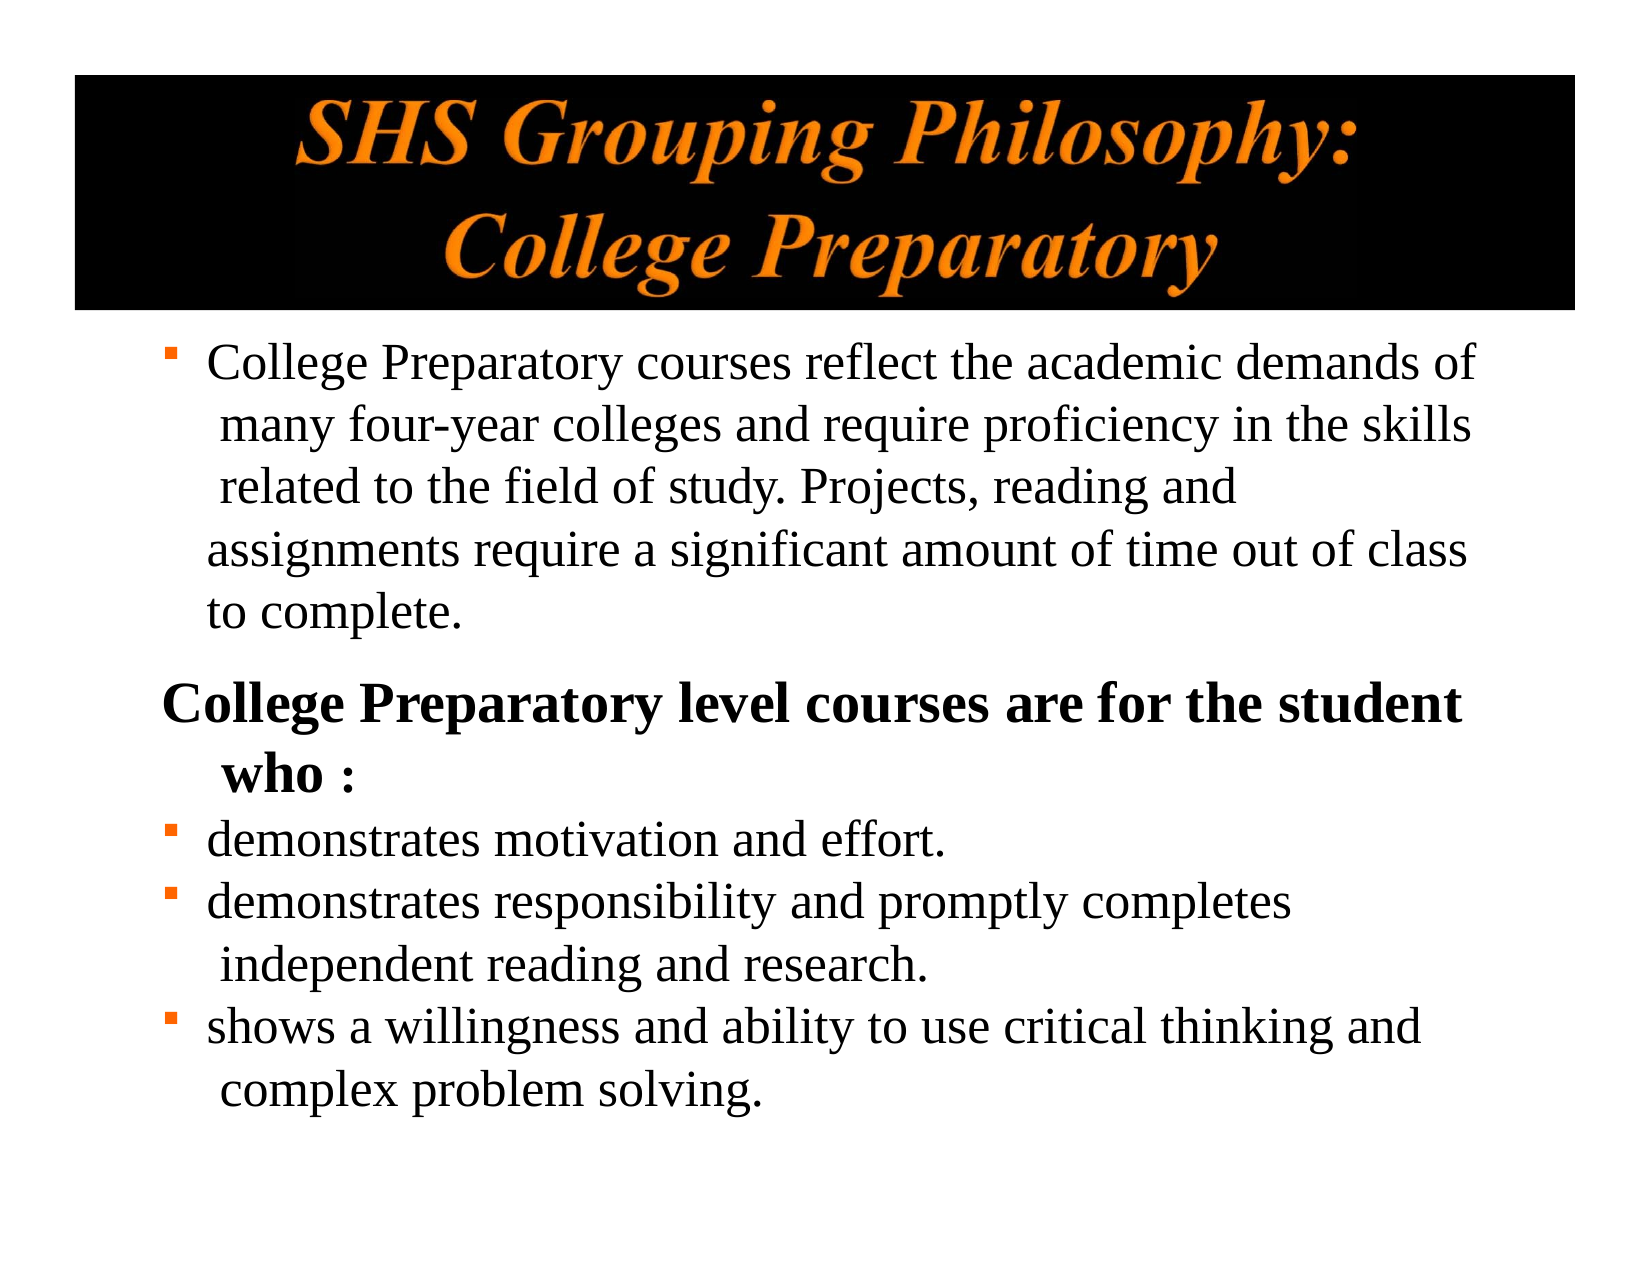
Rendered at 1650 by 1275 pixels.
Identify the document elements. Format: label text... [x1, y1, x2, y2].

text_box [294, 98, 1357, 298]
text_box College Preparatory courses reflect the academic demands of many four-year colleges and require proficiency in the skills related to the field of study. Projects, reading and assignments require a significant amount of time out of class to complete. College Preparatory level courses are for the student who : demonstrates motivation and effort. demonstrates responsibility and promptly completes independent reading and research. shows a willingness and ability to use critical thinking and complex problem solving. [159, 324, 1486, 1117]
